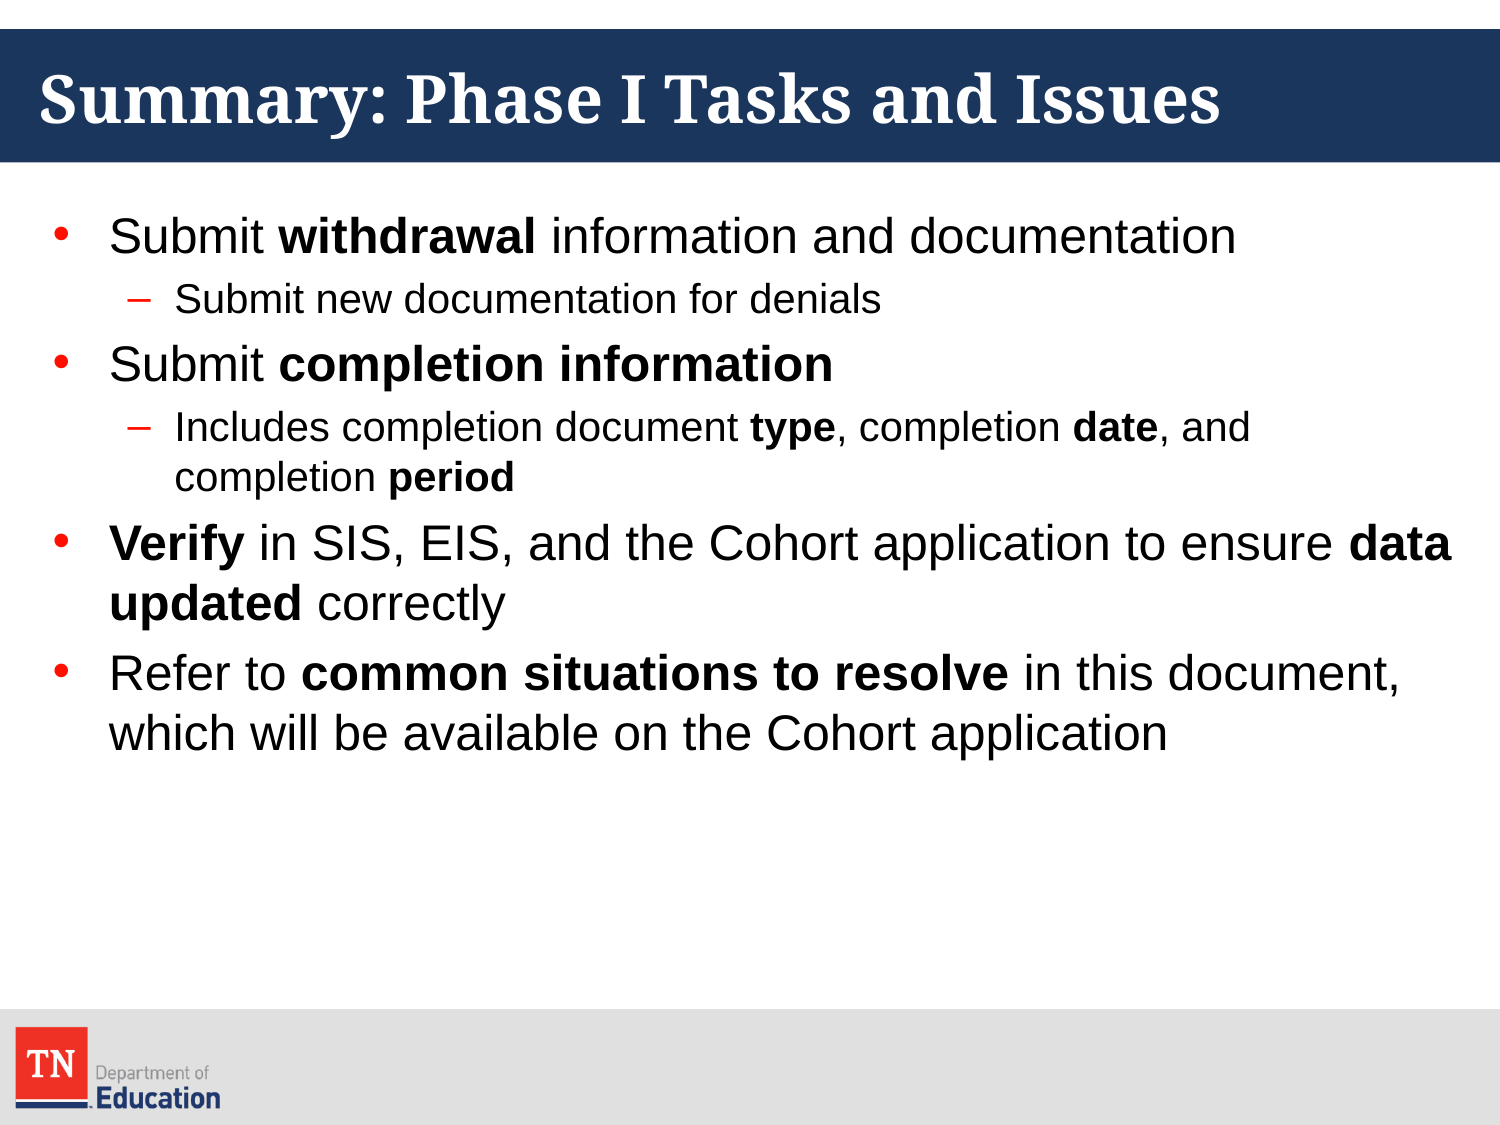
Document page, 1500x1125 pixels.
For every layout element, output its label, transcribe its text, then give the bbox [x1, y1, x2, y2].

list Submit withdrawal information and documentation Submit new documentation for denials Submit completion information Includes completion document type, completion date, and completion period Verify in SIS, EIS, and the Cohort application to ensure data updated correctly Refer to common situations to resolve in this document, which will be available on the Cohort application [37, 195, 1475, 1010]
title Summary: Phase I Tasks and Issues [24, 29, 1475, 165]
picture [7, 1007, 228, 1125]
